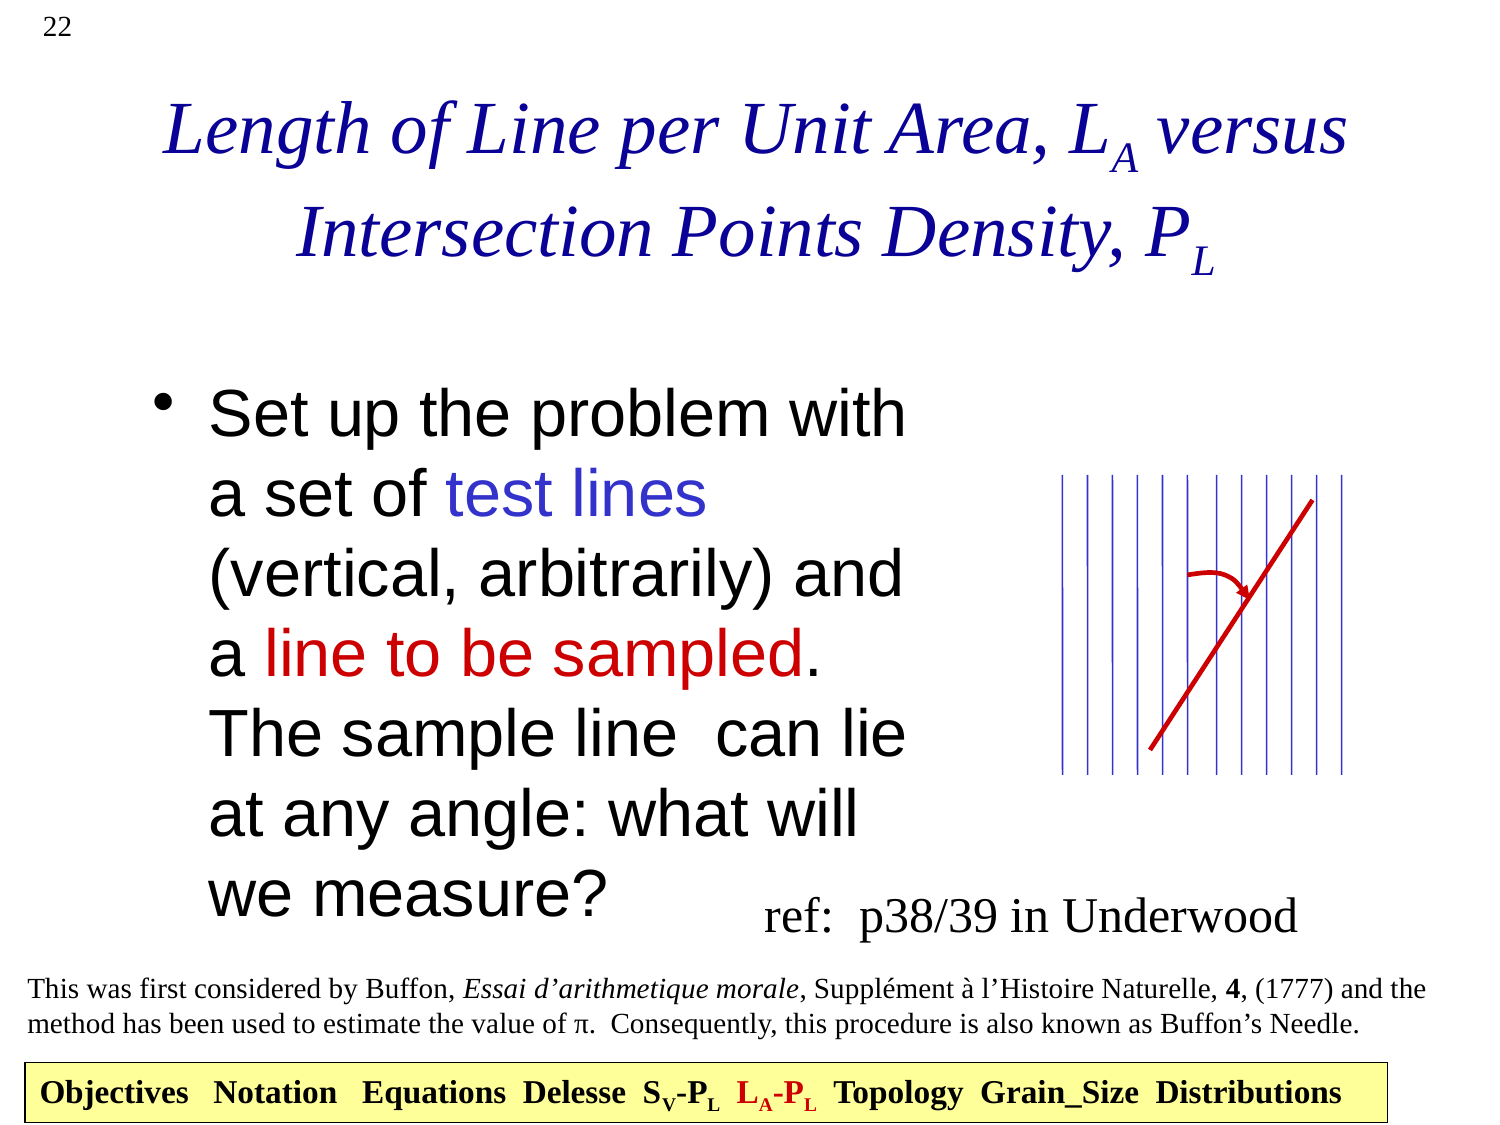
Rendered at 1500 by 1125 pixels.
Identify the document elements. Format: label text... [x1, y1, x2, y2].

text_box ref: p38/39 in Underwood [749, 874, 1314, 950]
text_box This was first considered by Buffon, Essai d’arithmetique morale, Supplément à l’Histoire Naturelle, 4, (1777) and the method has been used to estimate the value of π. Consequently, this procedure is also known as Buffon’s Needle. [12, 962, 1475, 1048]
slide_number 22 [0, 0, 88, 76]
text_box Objectives Notation Equations Delesse SV-PL LA-PL Topology Grain_Size Distributions [24, 1062, 1388, 1123]
title Length of Line per Unit Area, LA versus Intersection Points Density, PL [112, 37, 1400, 325]
text_box [1187, 572, 1250, 600]
list Set up the problem with a set of test lines (vertical, arbitrarily) and a line to be sampled. The sample line can lie at any angle: what will we measure? [137, 362, 963, 962]
